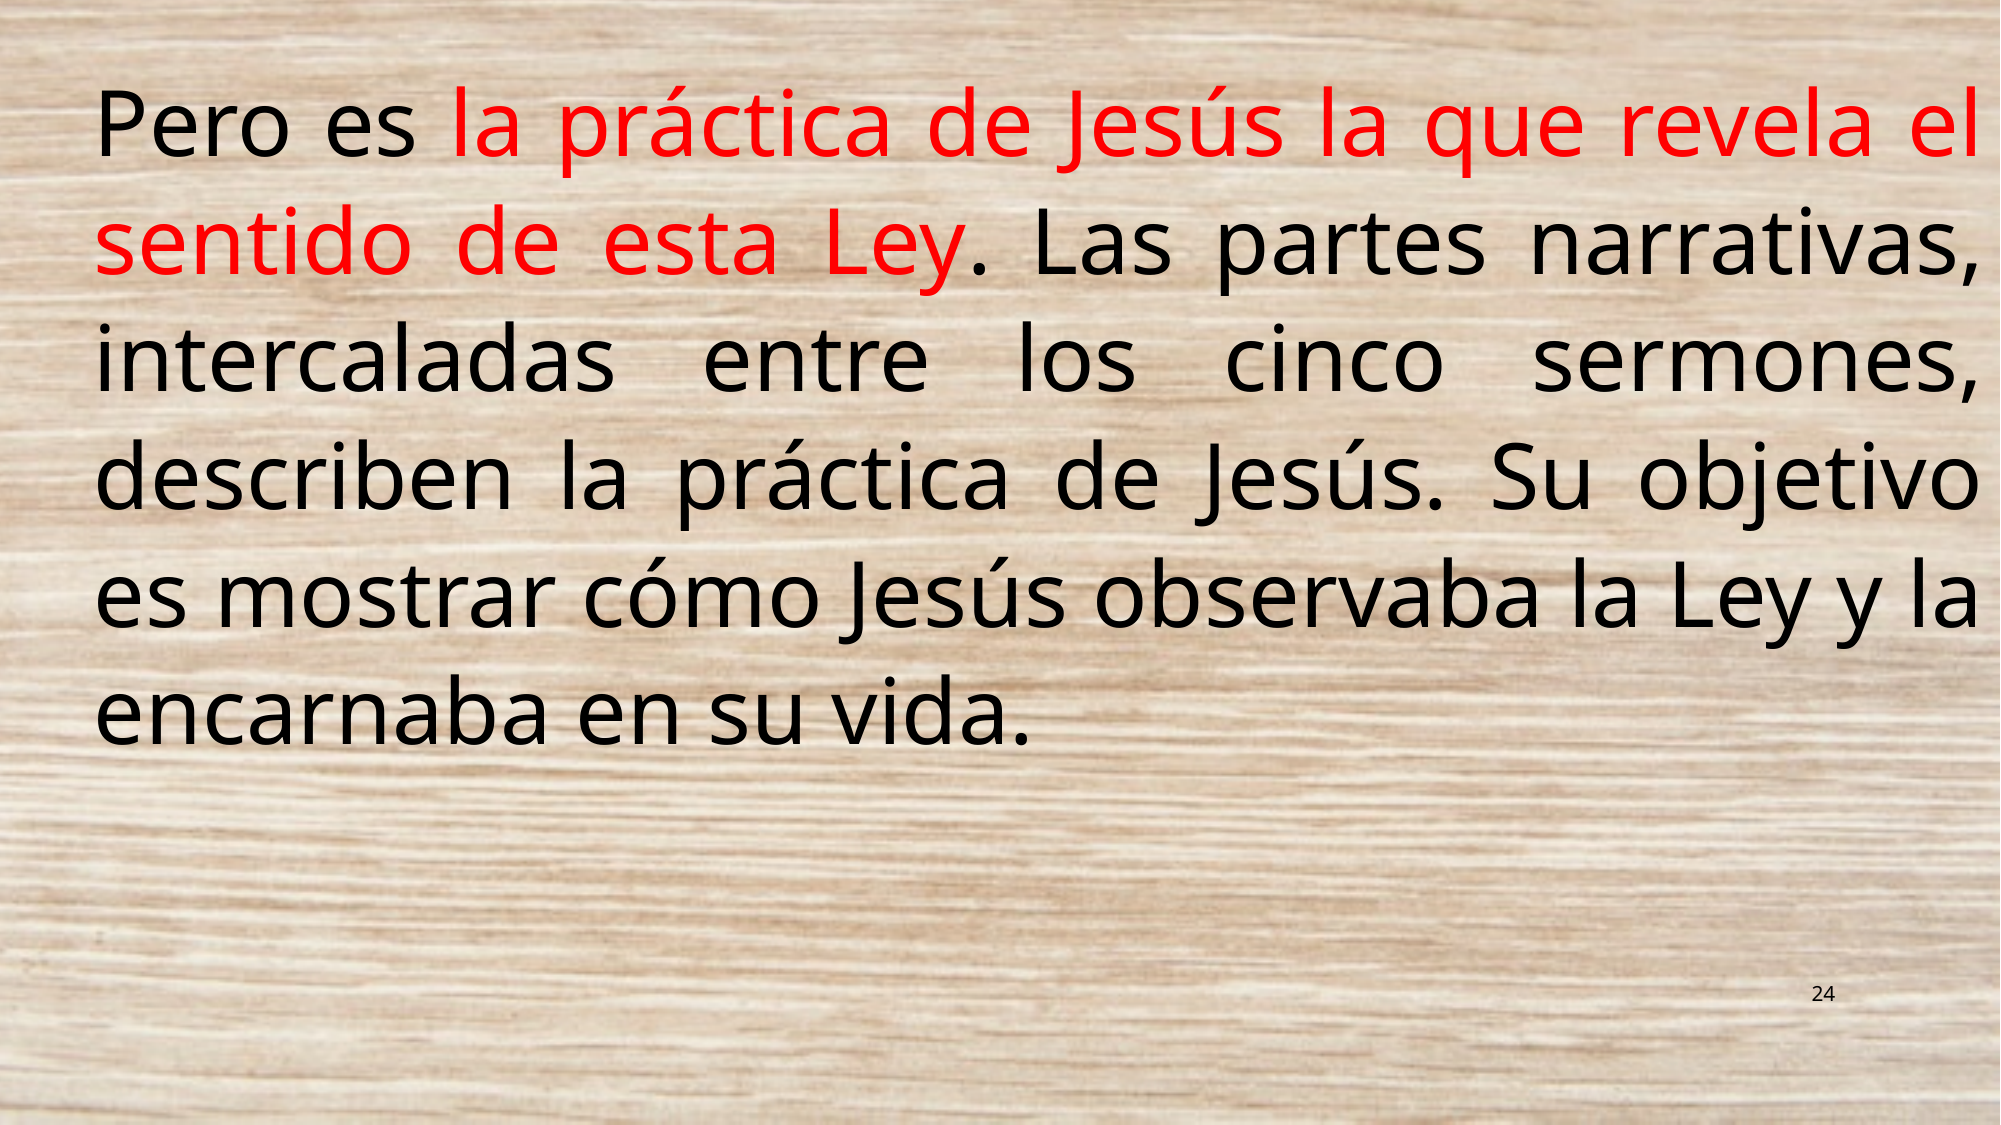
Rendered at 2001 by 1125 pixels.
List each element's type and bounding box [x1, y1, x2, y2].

list [0, 0, 2000, 1125]
